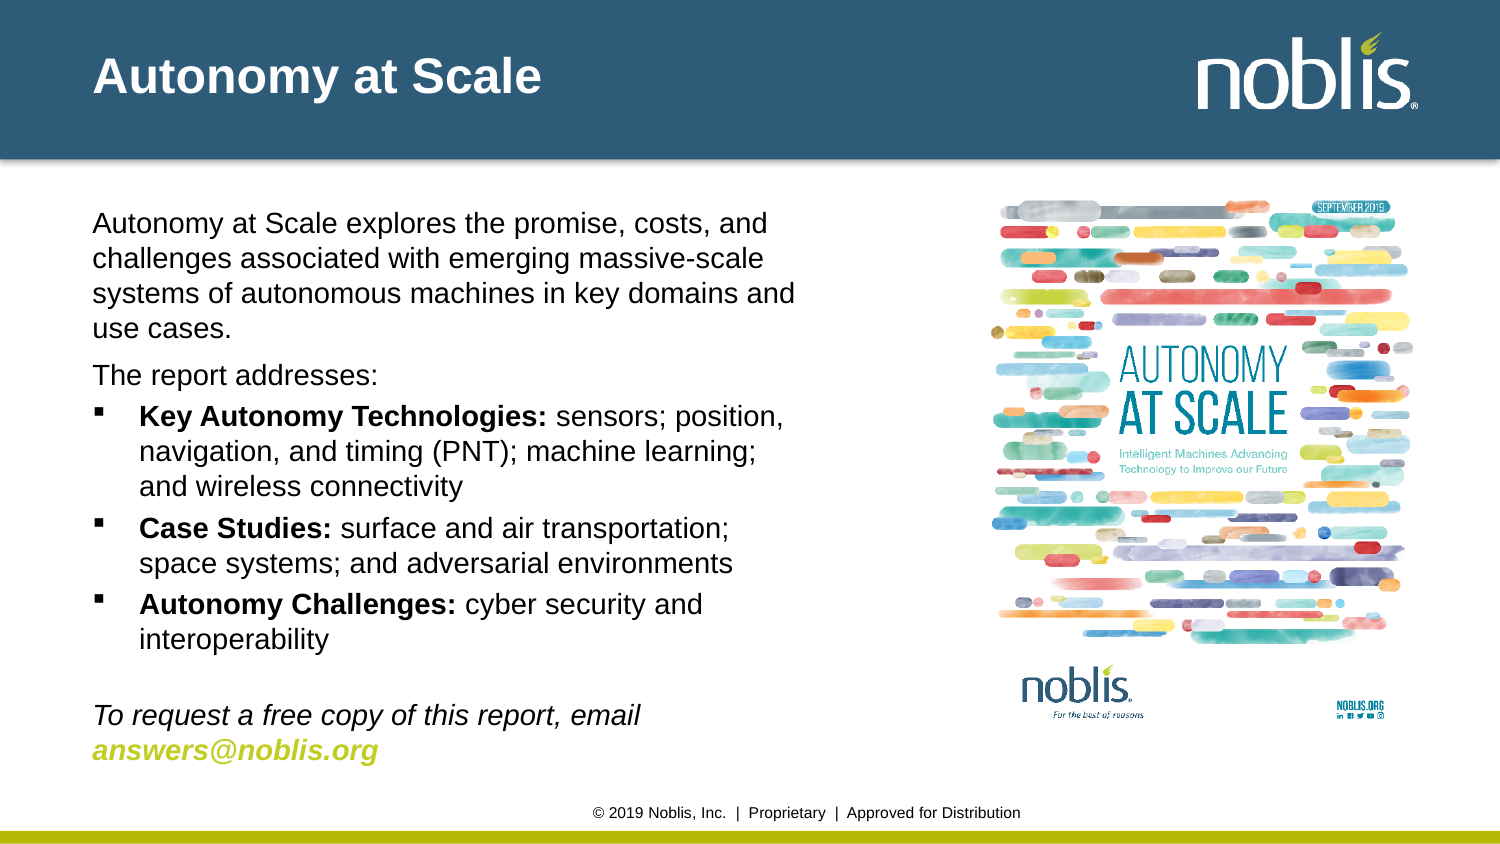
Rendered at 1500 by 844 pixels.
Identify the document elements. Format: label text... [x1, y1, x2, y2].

title Autonomy at Scale [77, 12, 813, 135]
picture [1197, 31, 1423, 110]
picture [983, 188, 1423, 757]
text_box Autonomy at Scale explores the promise, costs, and challenges associated with emerging massive-scale systems of autonomous machines in key domains and use cases. The report addresses: Key Autonomy Technologies: sensors; position, navigation, and timing (PNT); machine learning; and wireless connectivity Case Studies: surface and air transportation; space systems; and adversarial environments Autonomy Challenges: cyber security and interoperability To request a free copy of this report, email answers@noblis.org [77, 196, 828, 809]
